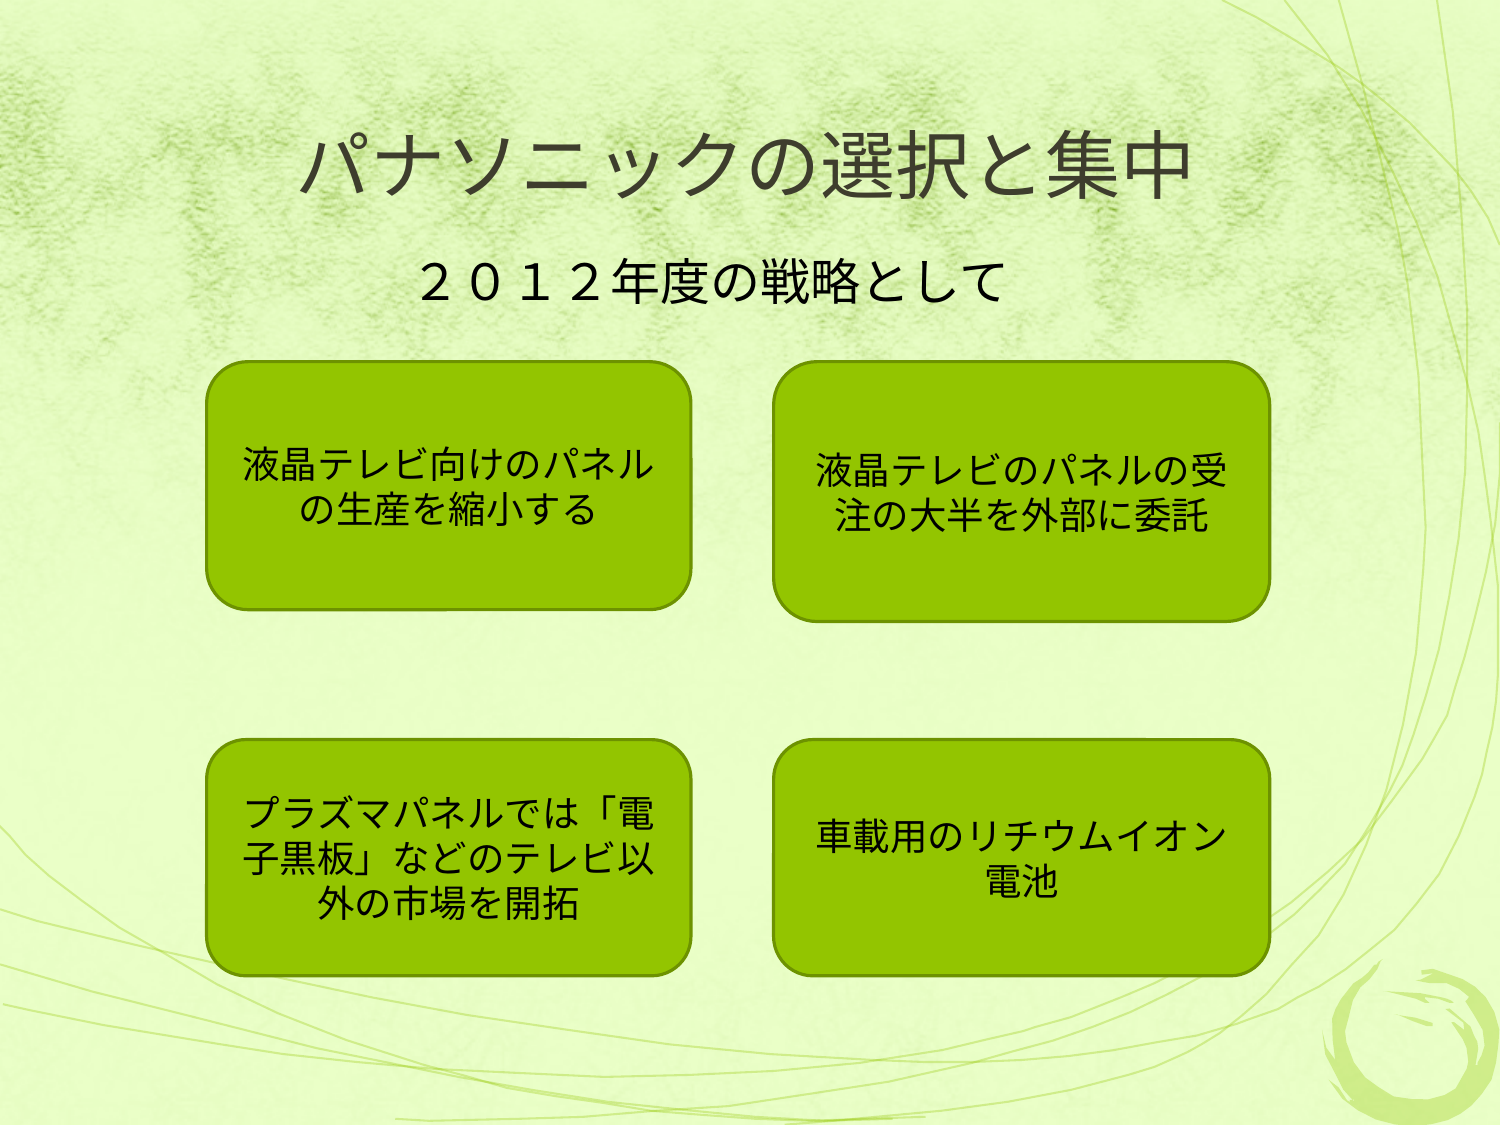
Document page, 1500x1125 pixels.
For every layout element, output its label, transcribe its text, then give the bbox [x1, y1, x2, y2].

text_box ２０１２年度の戦略として [395, 243, 1211, 319]
text_box プラズマパネルでは「電子黒板」などのテレビ以外の市場を開拓 [204, 737, 693, 978]
text_box 液晶テレビ向けのパネルの生産を縮小する [205, 360, 693, 612]
title パナソニックの選択と集中 [70, 70, 1421, 258]
text_box 液晶テレビのパネルの受注の大半を外部に委託 [772, 360, 1272, 624]
text_box 車載用のリチウムイオン電池 [771, 737, 1272, 978]
